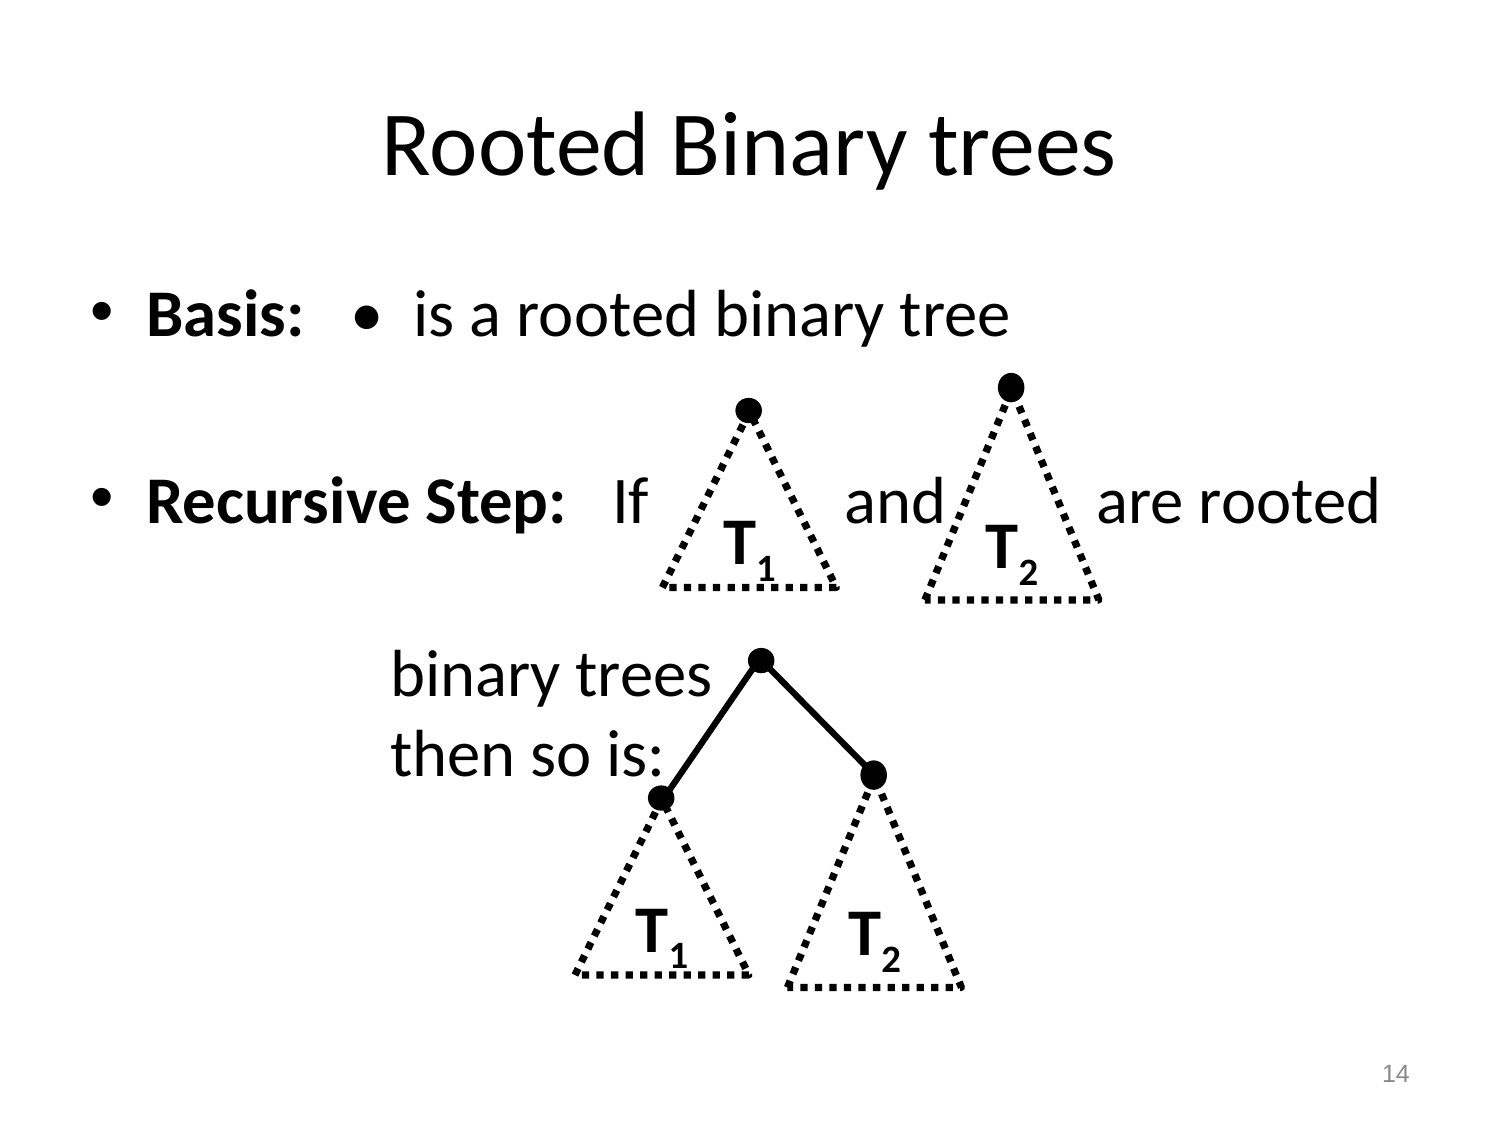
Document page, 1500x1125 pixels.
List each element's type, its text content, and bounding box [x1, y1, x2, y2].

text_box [668, 667, 754, 791]
title Rooted Binary trees [75, 45, 1425, 233]
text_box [574, 787, 750, 976]
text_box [787, 762, 962, 988]
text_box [662, 399, 837, 588]
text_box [924, 374, 1100, 601]
text_box [747, 647, 775, 674]
list Basis: • is a rooted binary tree Recursive Step: If and are rooted binary trees then so is: [75, 262, 1425, 1005]
slide_number 14 [1074, 1042, 1425, 1103]
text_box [768, 667, 867, 767]
